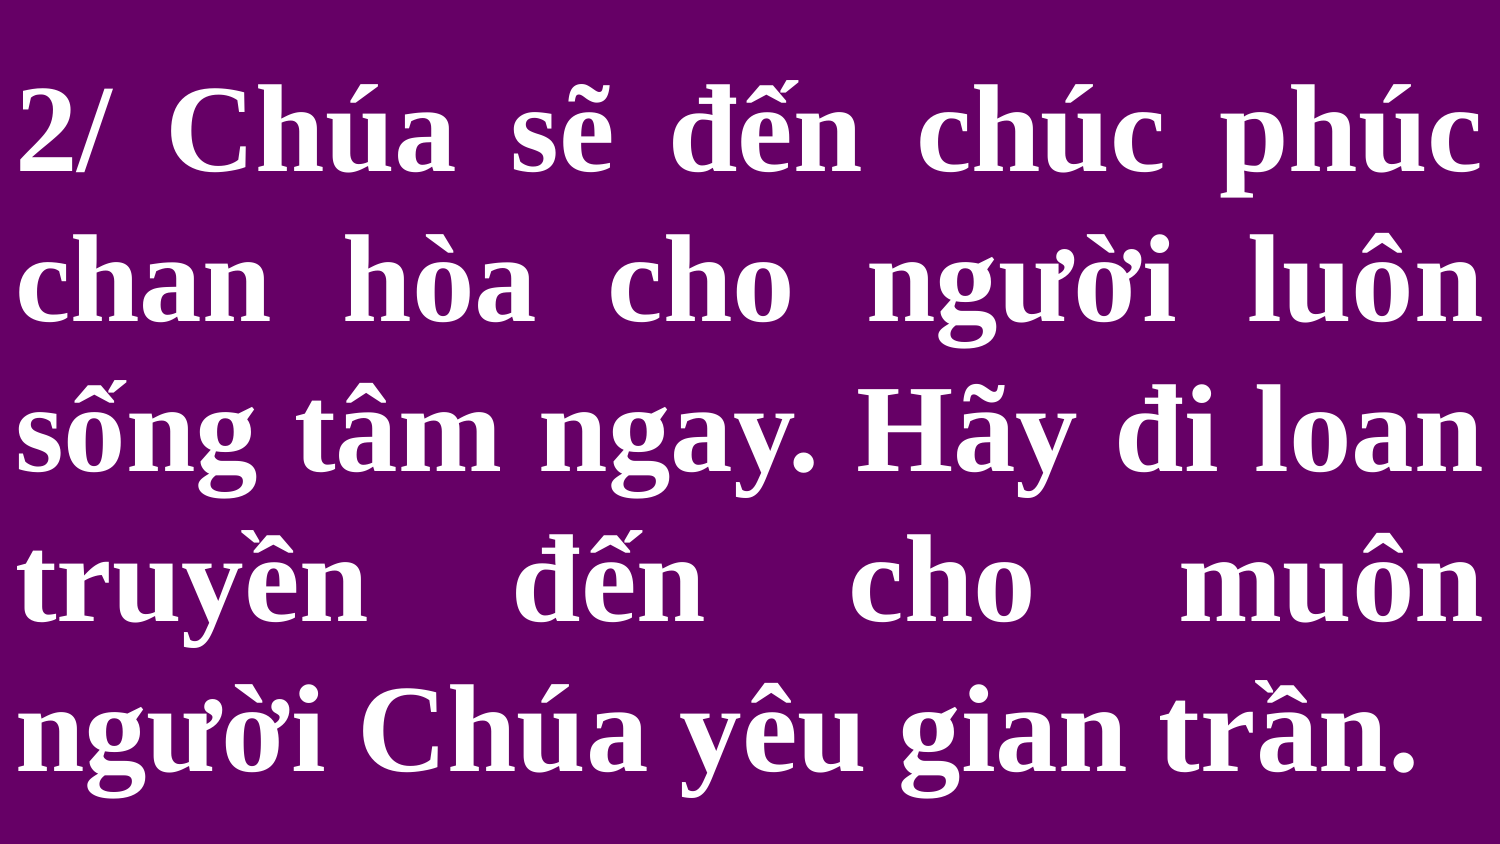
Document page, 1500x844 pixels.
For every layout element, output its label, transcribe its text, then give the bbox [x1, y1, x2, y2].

title 2/ Chúa sẽ đến chúc phúc chan hòa cho người luôn sống tâm ngay. Hãy đi loan truyền đến cho muôn người Chúa yêu gian trần. [0, 0, 1500, 844]
